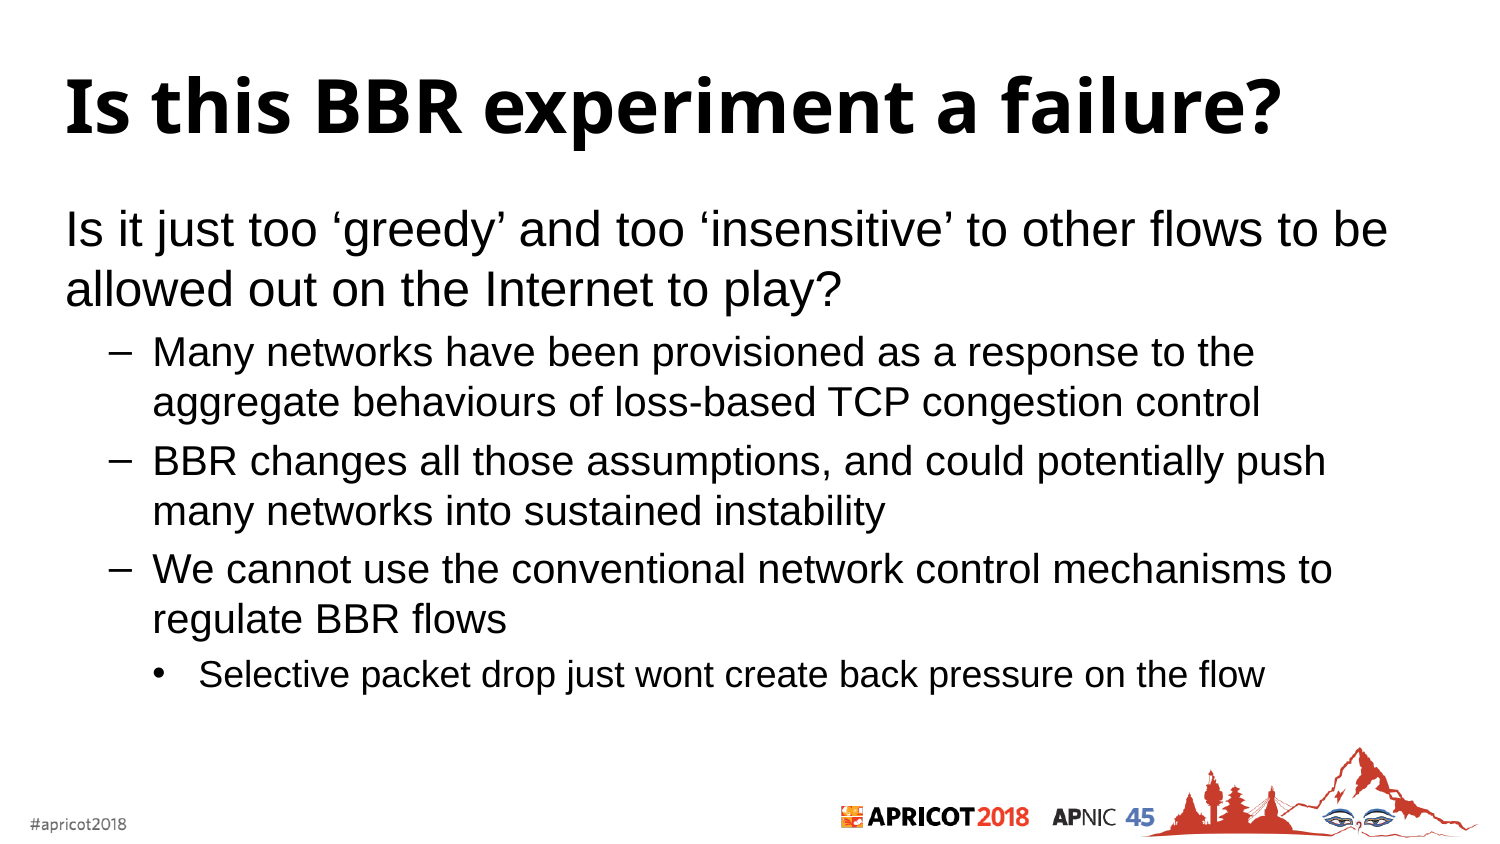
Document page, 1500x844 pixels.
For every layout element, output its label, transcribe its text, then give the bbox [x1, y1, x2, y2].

list Is it just too ‘greedy’ and too ‘insensitive’ to other flows to be allowed out on the Internet to play? Many networks have been provisioned as a response to the aggregate behaviours of loss-based TCP congestion control BBR changes all those assumptions, and could potentially push many networks into sustained instability We cannot use the conventional network control mechanisms to regulate BBR flows Selective packet drop just wont create back pressure on the flow [64, 196, 1436, 759]
title Is this BBR experiment a failure? [64, 33, 1436, 175]
